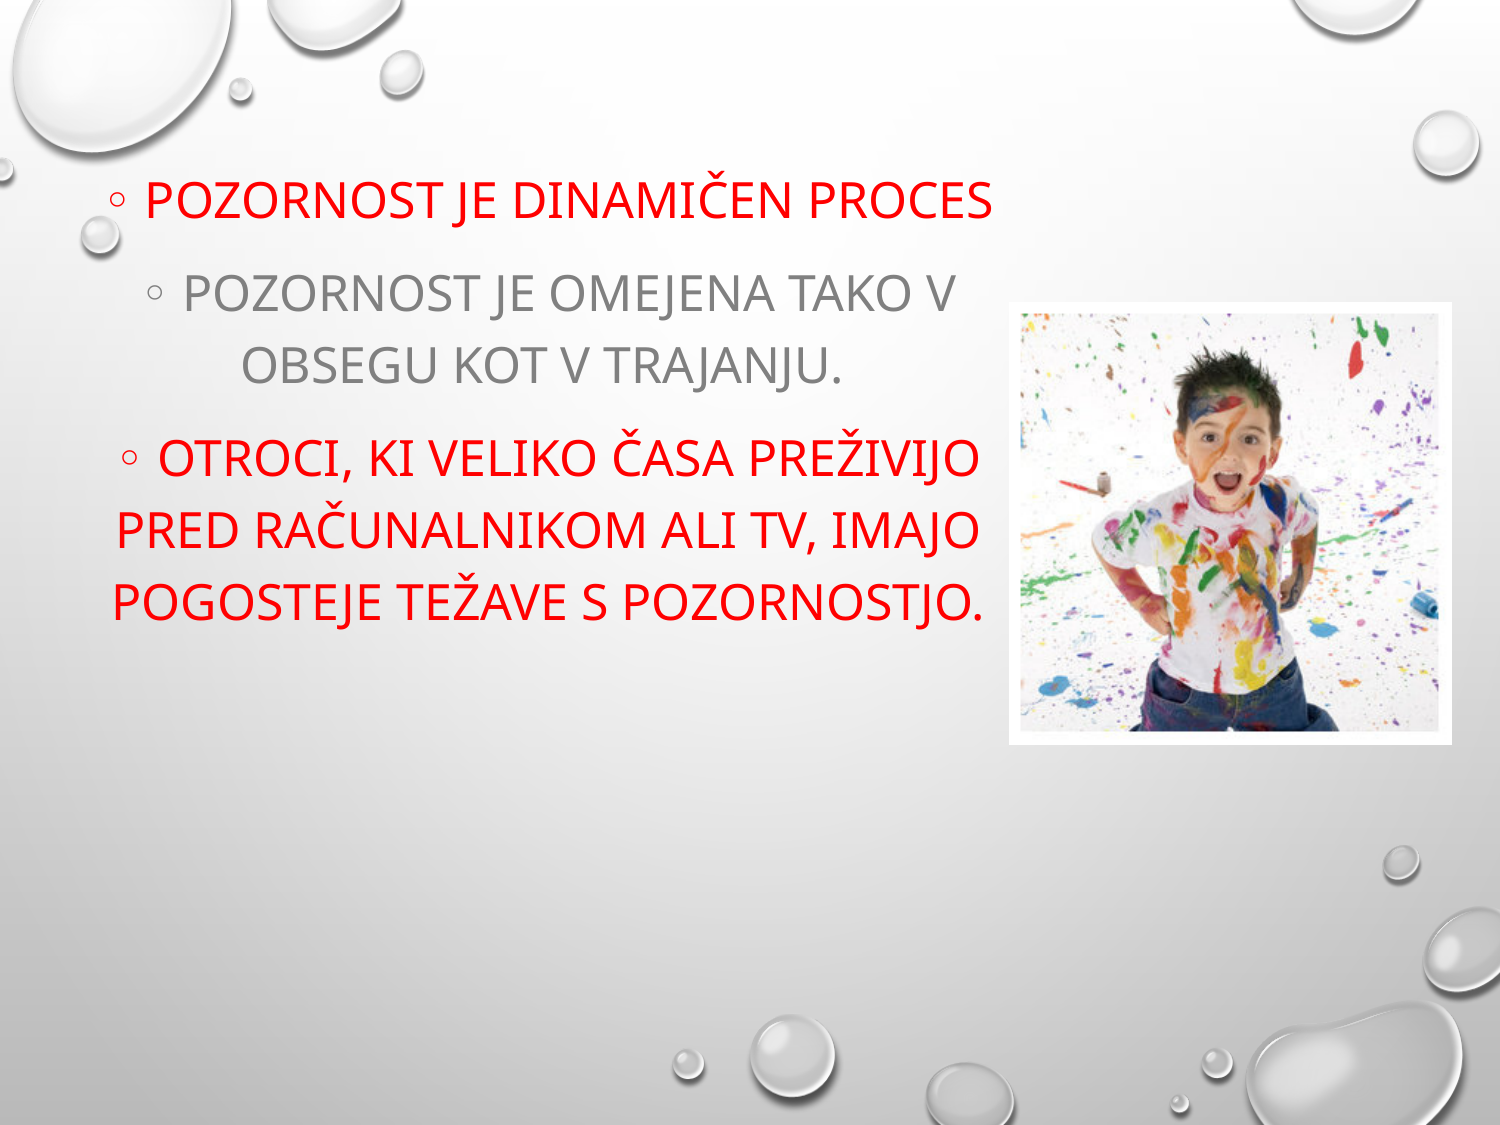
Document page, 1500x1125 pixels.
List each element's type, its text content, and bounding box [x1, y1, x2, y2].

picture [0, 0, 1500, 1125]
list ◦ Pozornost je dinamičen proces ◦ Pozornost je omejena tako v obsegu kot v trajanju. ◦ Otroci, ki veliko časa preživijo pred računalnikom ali TV, imajo pogosteje težave s pozornostjo. [86, 149, 1010, 1071]
